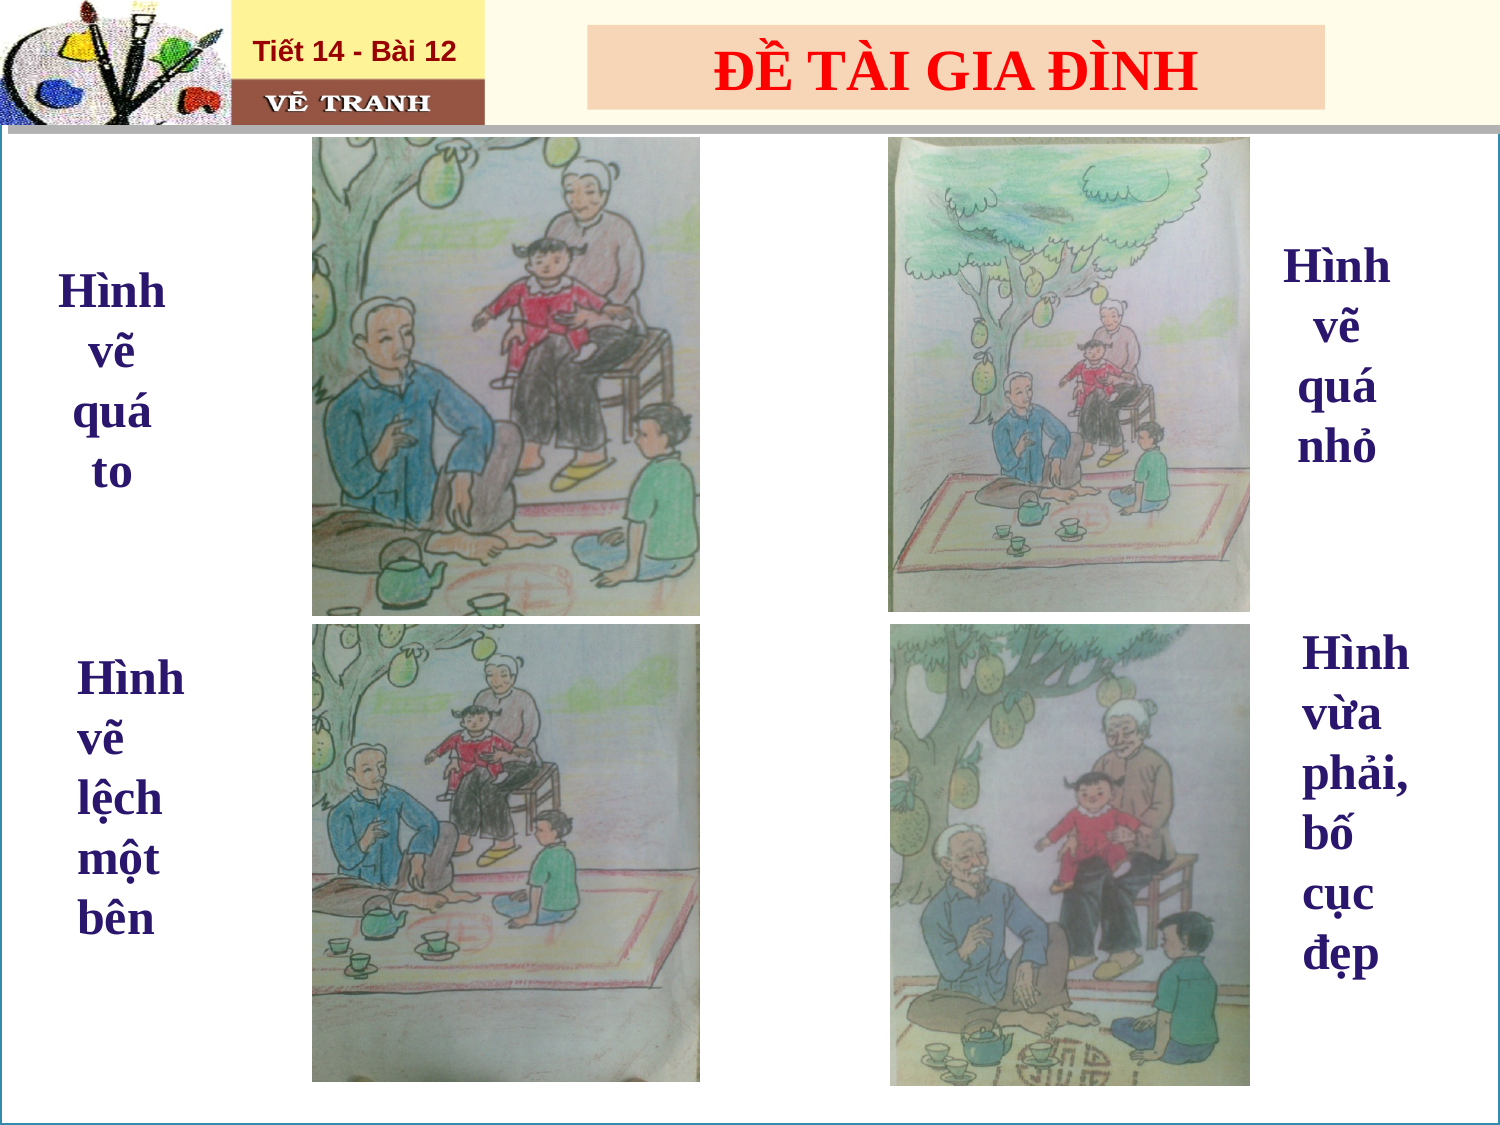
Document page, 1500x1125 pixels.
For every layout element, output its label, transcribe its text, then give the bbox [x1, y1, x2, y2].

text_box [0, 134, 1500, 1125]
picture [312, 624, 701, 1082]
text_box Hình vừa phải, bố cục đẹp [1287, 612, 1450, 988]
picture [890, 624, 1251, 1086]
picture [312, 137, 701, 616]
text_box Hình vẽ quá nhỏ [1262, 224, 1413, 480]
text_box Hình vẽ quá to [37, 249, 188, 505]
text_box Hình vẽ lệch một bên [62, 637, 225, 953]
picture [888, 137, 1251, 612]
picture [0, 0, 1500, 126]
